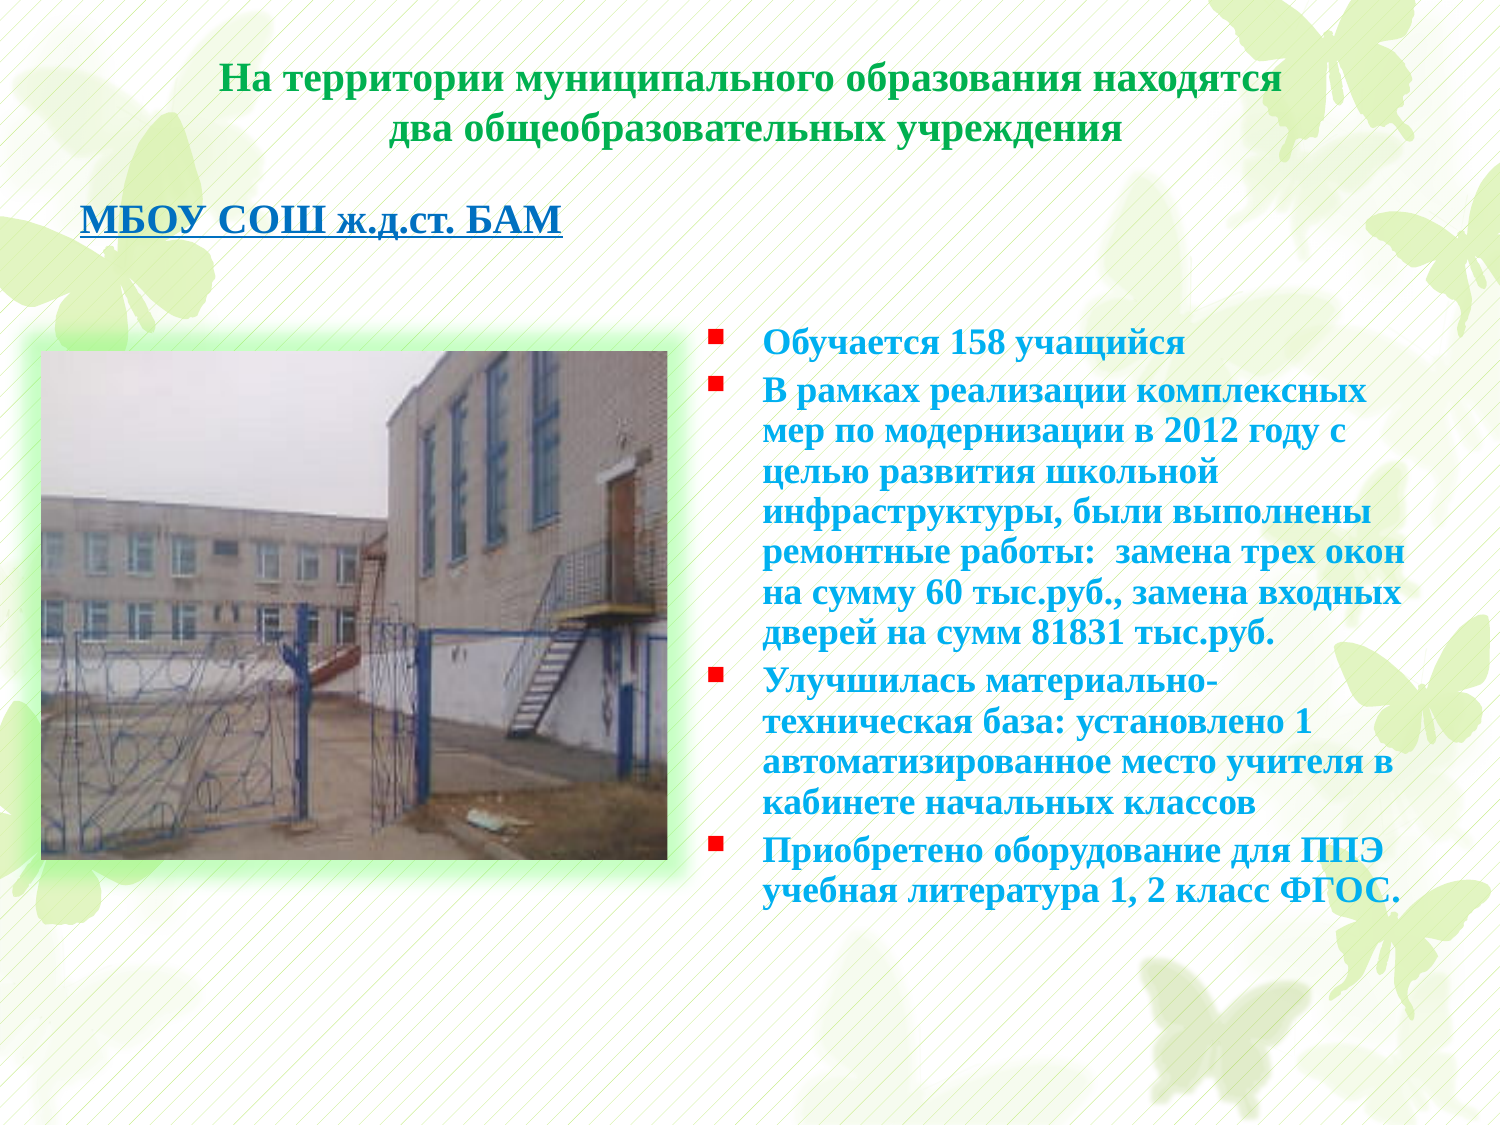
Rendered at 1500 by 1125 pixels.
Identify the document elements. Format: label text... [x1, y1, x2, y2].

text_box Обучается 158 учащийся В рамках реализации комплексных мер по модернизации в 2012 году с целью развития школьной инфраструктуры, были выполнены ремонтные работы: замена трех окон на сумму 60 тыс.руб., замена входных дверей на сумм 81831 тыс.руб. Улучшилась материально-техническая база: установлено 1 автоматизированное место учителя в кабинете начальных классов Приобретено оборудование для ППЭ учебная литература 1, 2 класс ФГОС. [691, 314, 1442, 919]
picture [40, 350, 668, 860]
text_box МБОУ СОШ ж.д.ст. БАМ [64, 184, 621, 250]
text_box На территории муниципального образования находятся два общеобразовательных учреждения [64, 42, 1447, 158]
